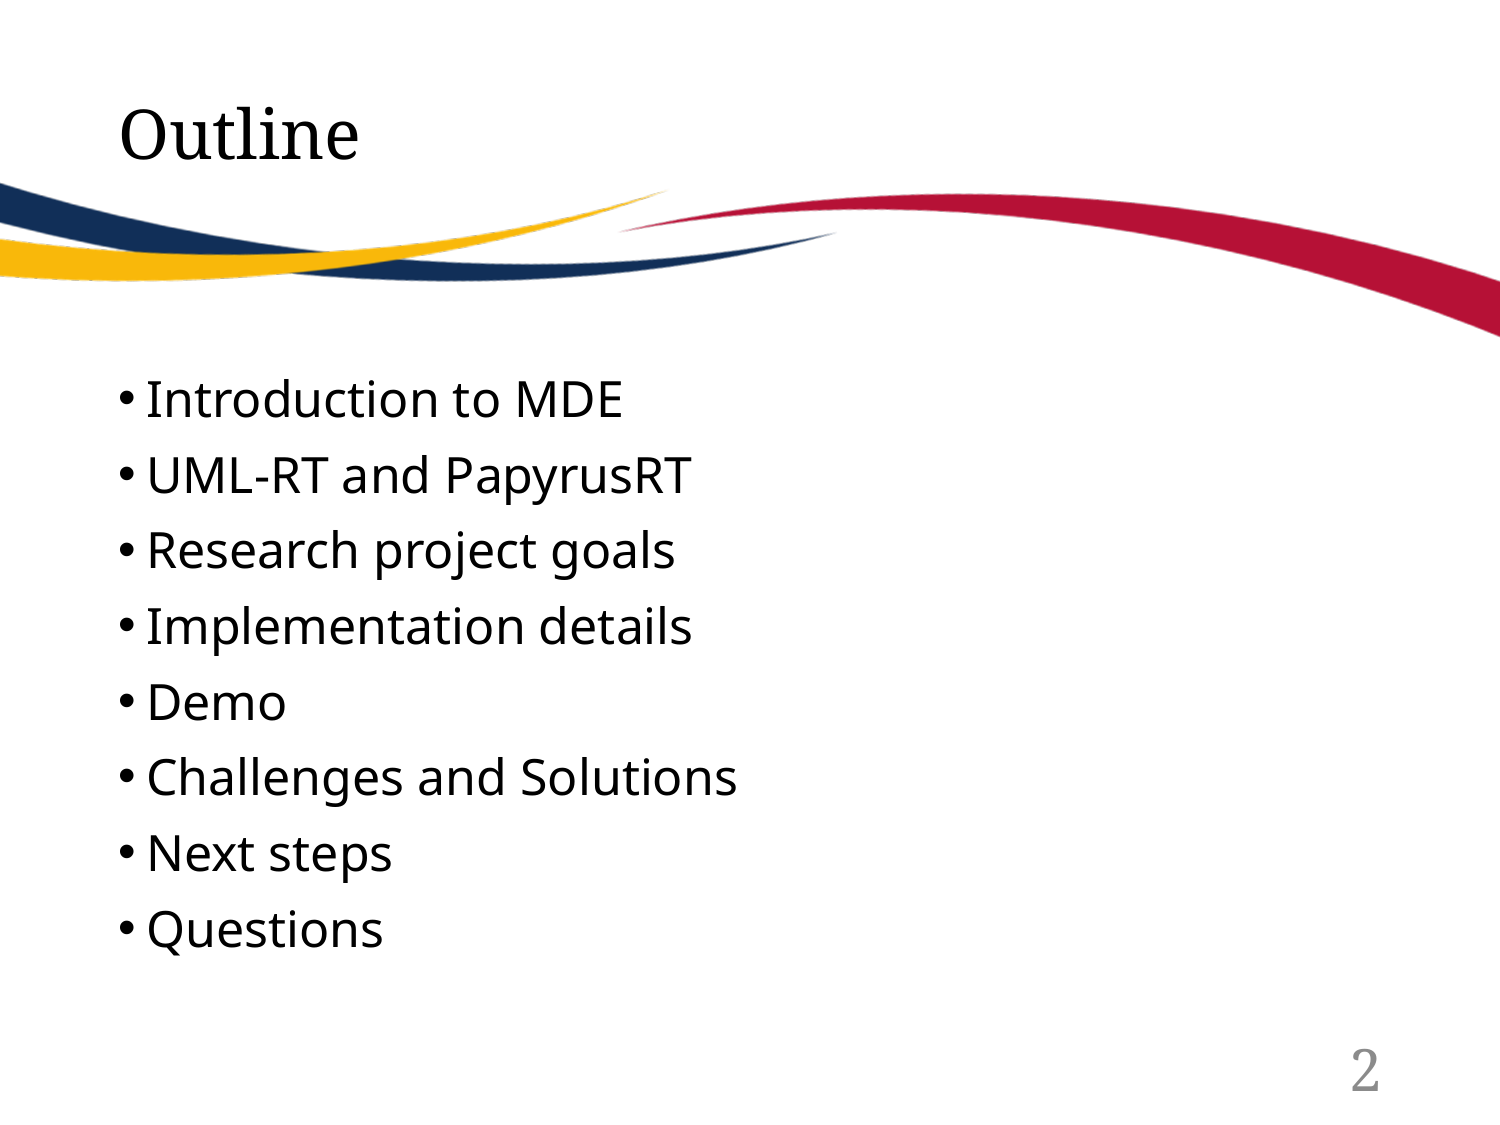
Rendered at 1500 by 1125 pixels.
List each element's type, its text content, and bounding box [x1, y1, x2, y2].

slide_number 2 [1059, 1042, 1397, 1103]
title Outline [103, 47, 1397, 228]
picture [0, 0, 1500, 960]
list Introduction to MDE UML-RT and PapyrusRT Research project goals Implementation details Demo Challenges and Solutions Next steps Questions [103, 311, 1397, 1014]
